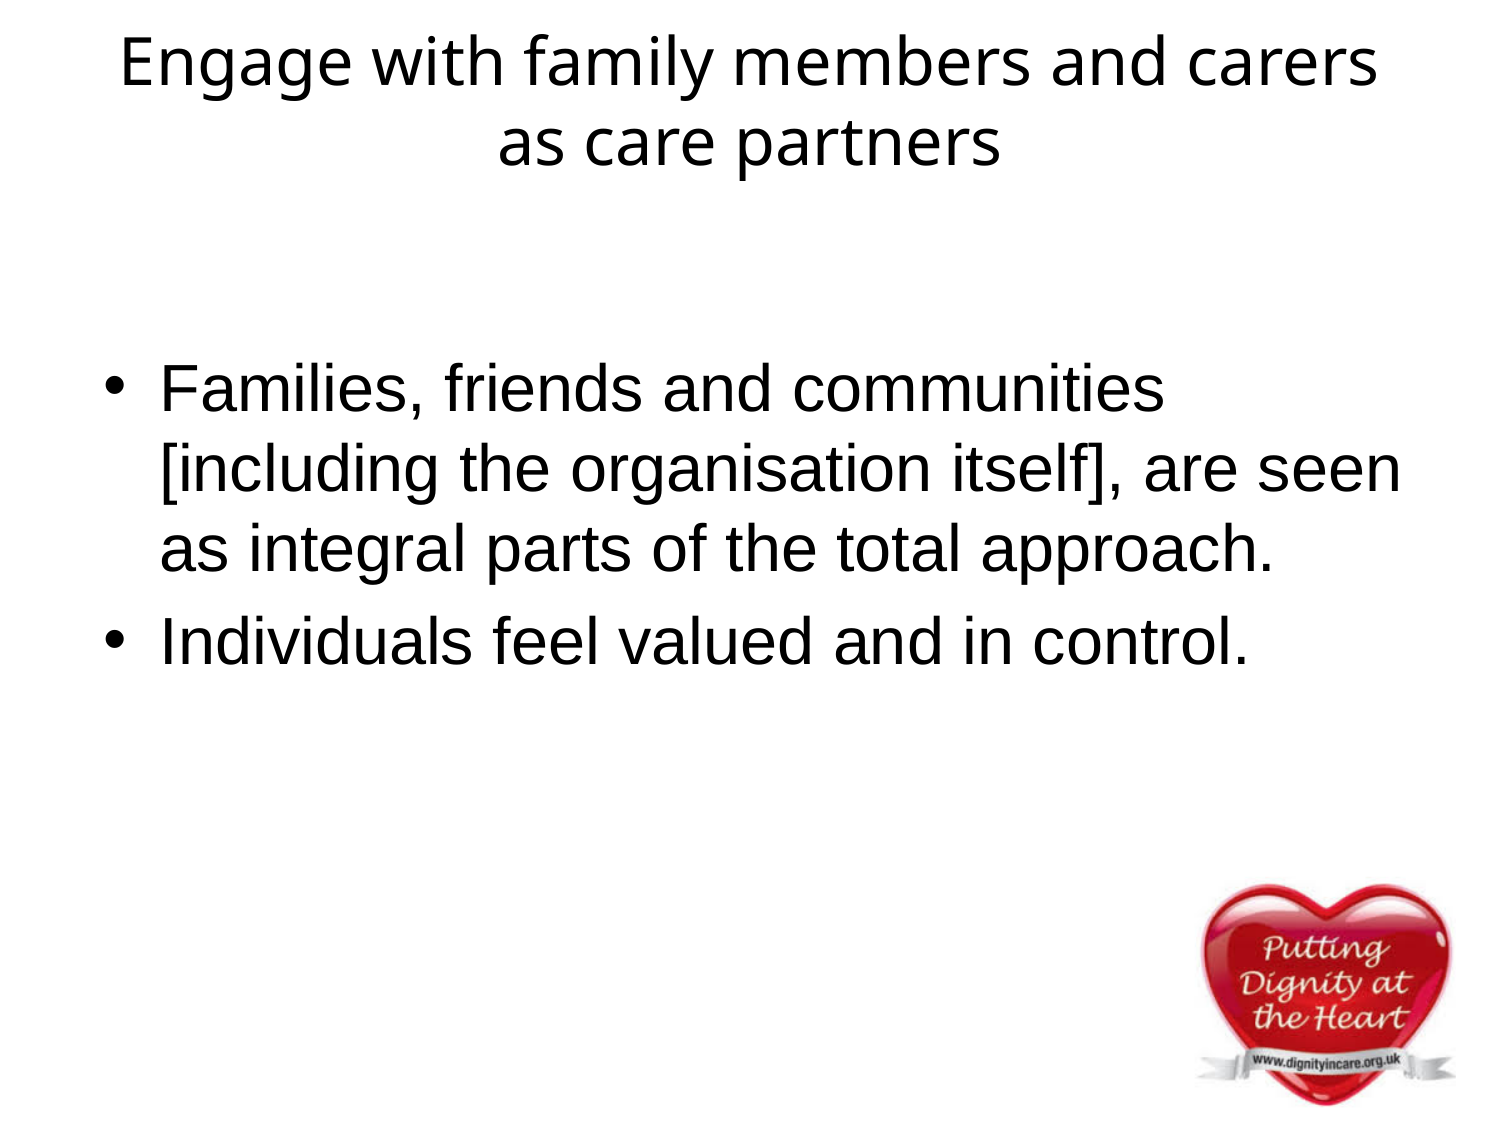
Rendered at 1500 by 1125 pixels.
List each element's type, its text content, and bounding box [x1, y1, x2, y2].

title Engage with family members and carers as care partners [75, 45, 1425, 233]
list Families, friends and communities [including the organisation itself], are seen as integral parts of the total approach. Individuals feel valued and in control. [88, 253, 1439, 997]
picture [1175, 867, 1476, 1125]
